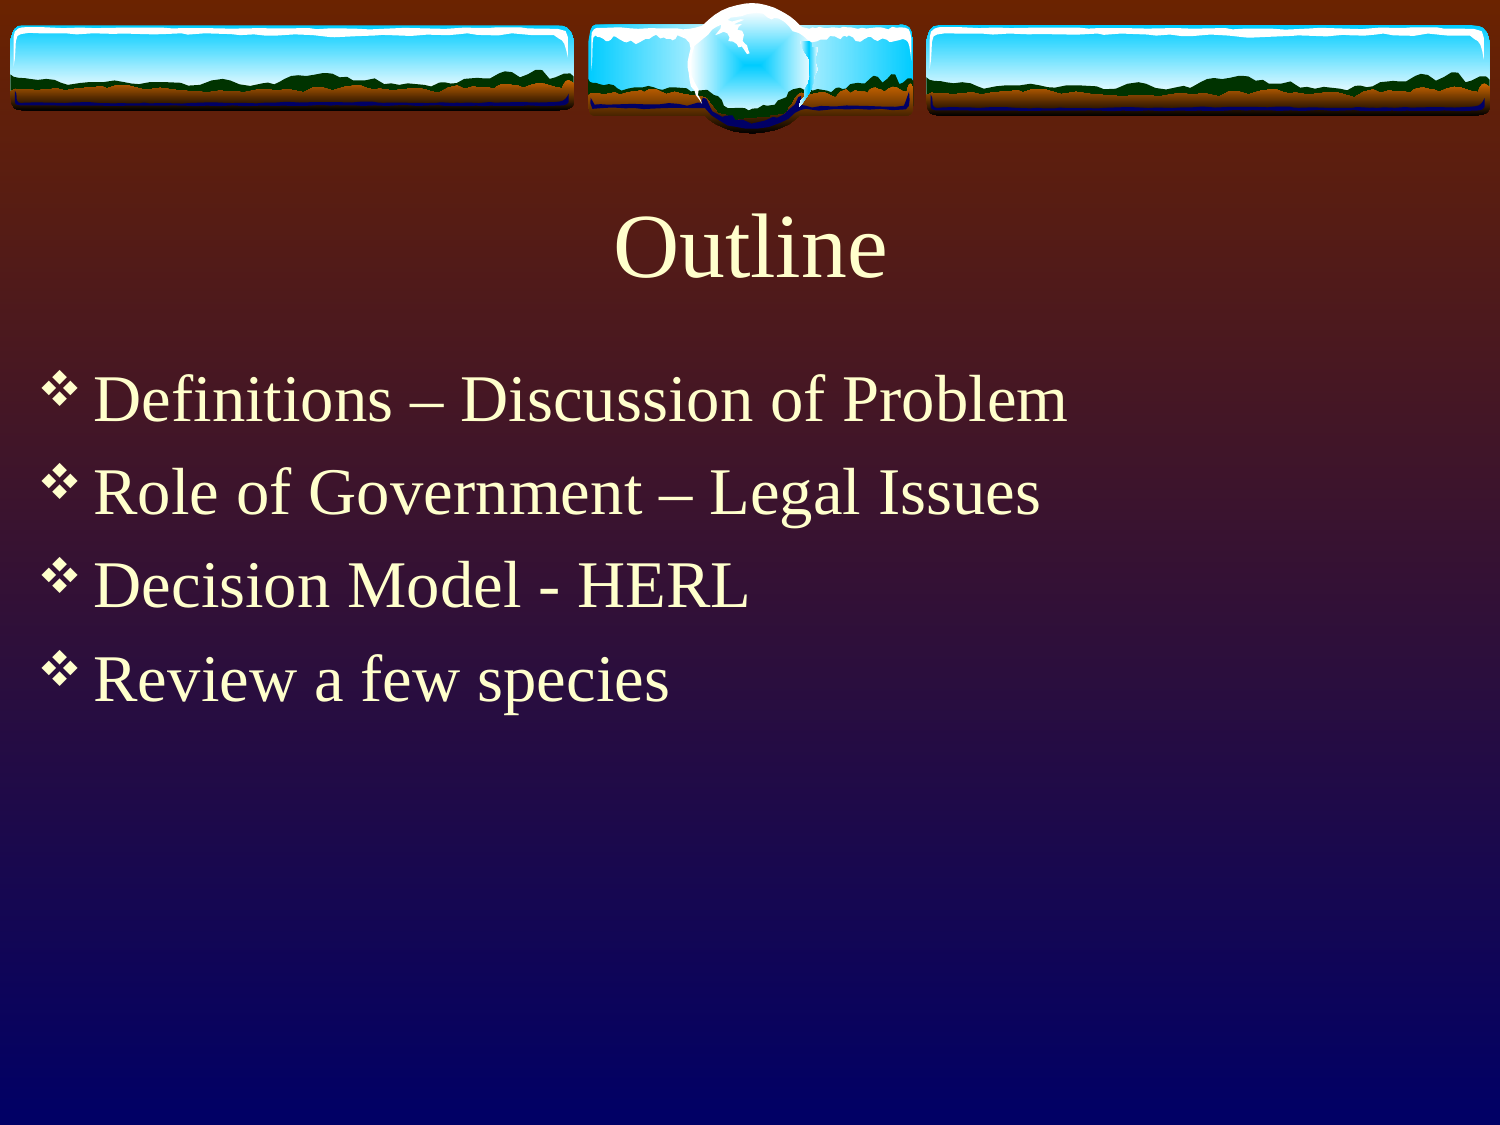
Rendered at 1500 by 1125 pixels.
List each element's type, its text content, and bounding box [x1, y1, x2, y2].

list Definitions – Discussion of Problem Role of Government – Legal Issues Decision Model - HERL Review a few species [22, 347, 1482, 1026]
title Outline [22, 145, 1480, 336]
